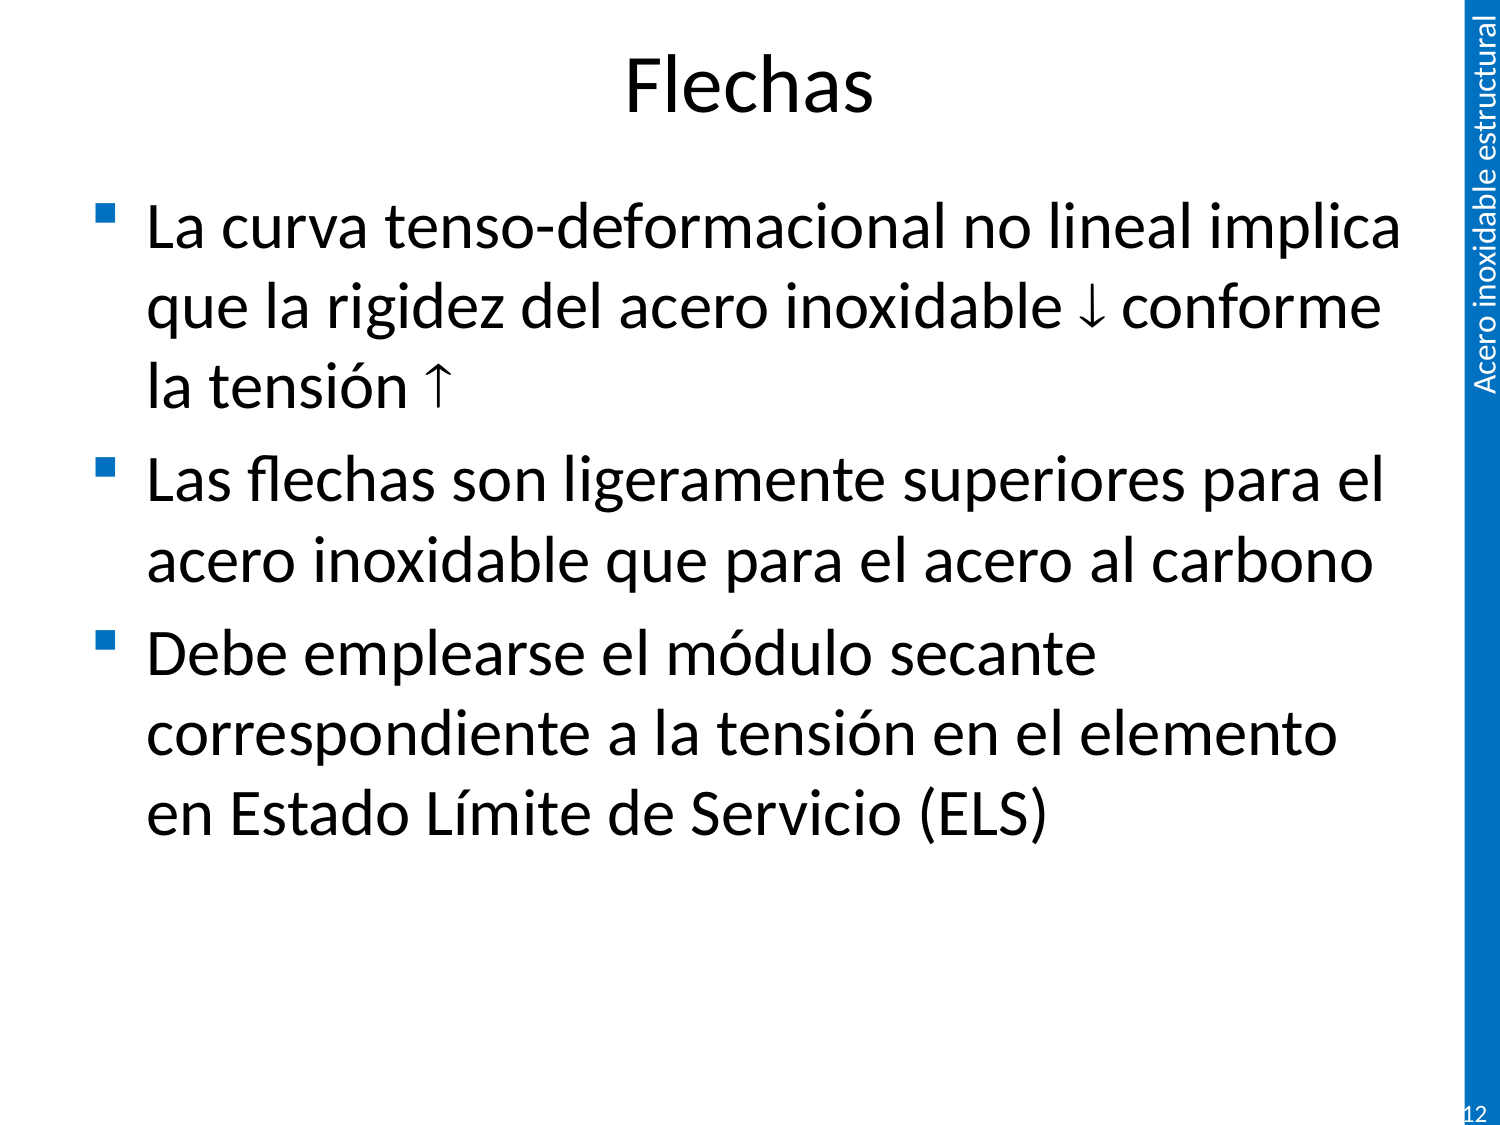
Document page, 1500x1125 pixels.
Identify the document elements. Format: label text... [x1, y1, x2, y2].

title Flechas [75, 0, 1425, 173]
slide_number 121 [1446, 1082, 1500, 1125]
list La curva tenso-deformacional no lineal implica que la rigidez del acero inoxidable  conforme la tensión  Las flechas son ligeramente superiores para el acero inoxidable que para el acero al carbono Debe emplearse el módulo secante correspondiente a la tensión en el elemento en Estado Límite de Servicio (ELS) [75, 174, 1425, 983]
